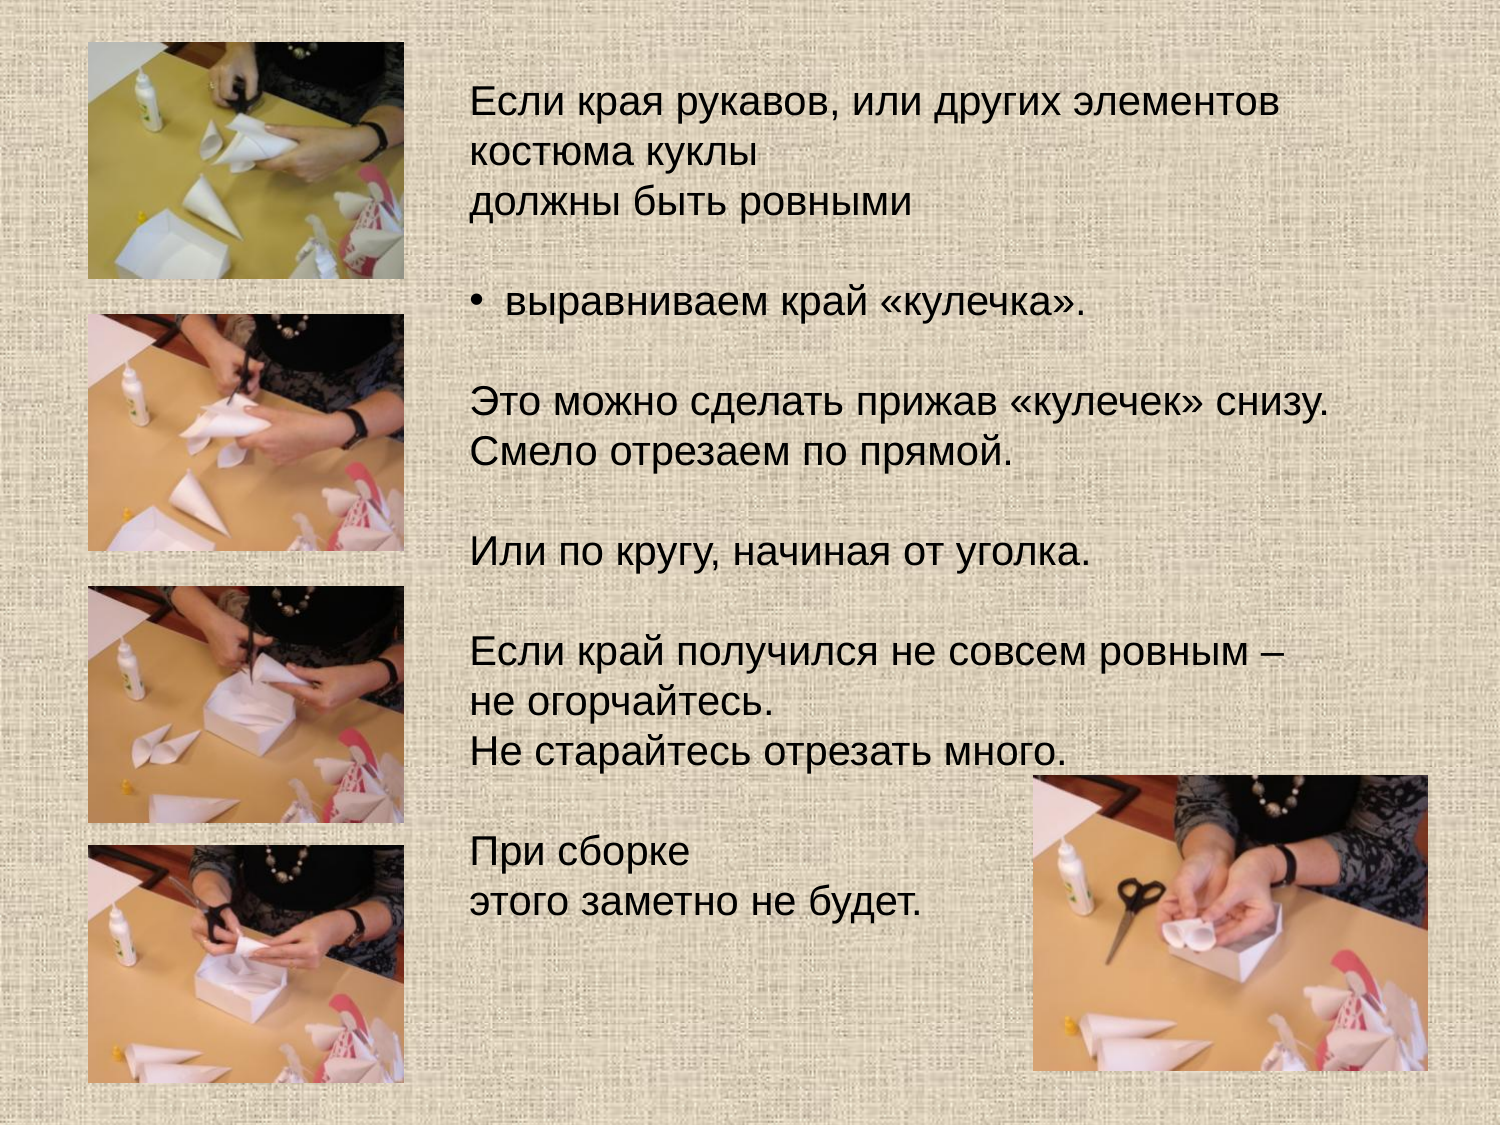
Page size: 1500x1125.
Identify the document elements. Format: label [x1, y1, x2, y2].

picture [0, 0, 1500, 1125]
text_box [88, 42, 1428, 1083]
